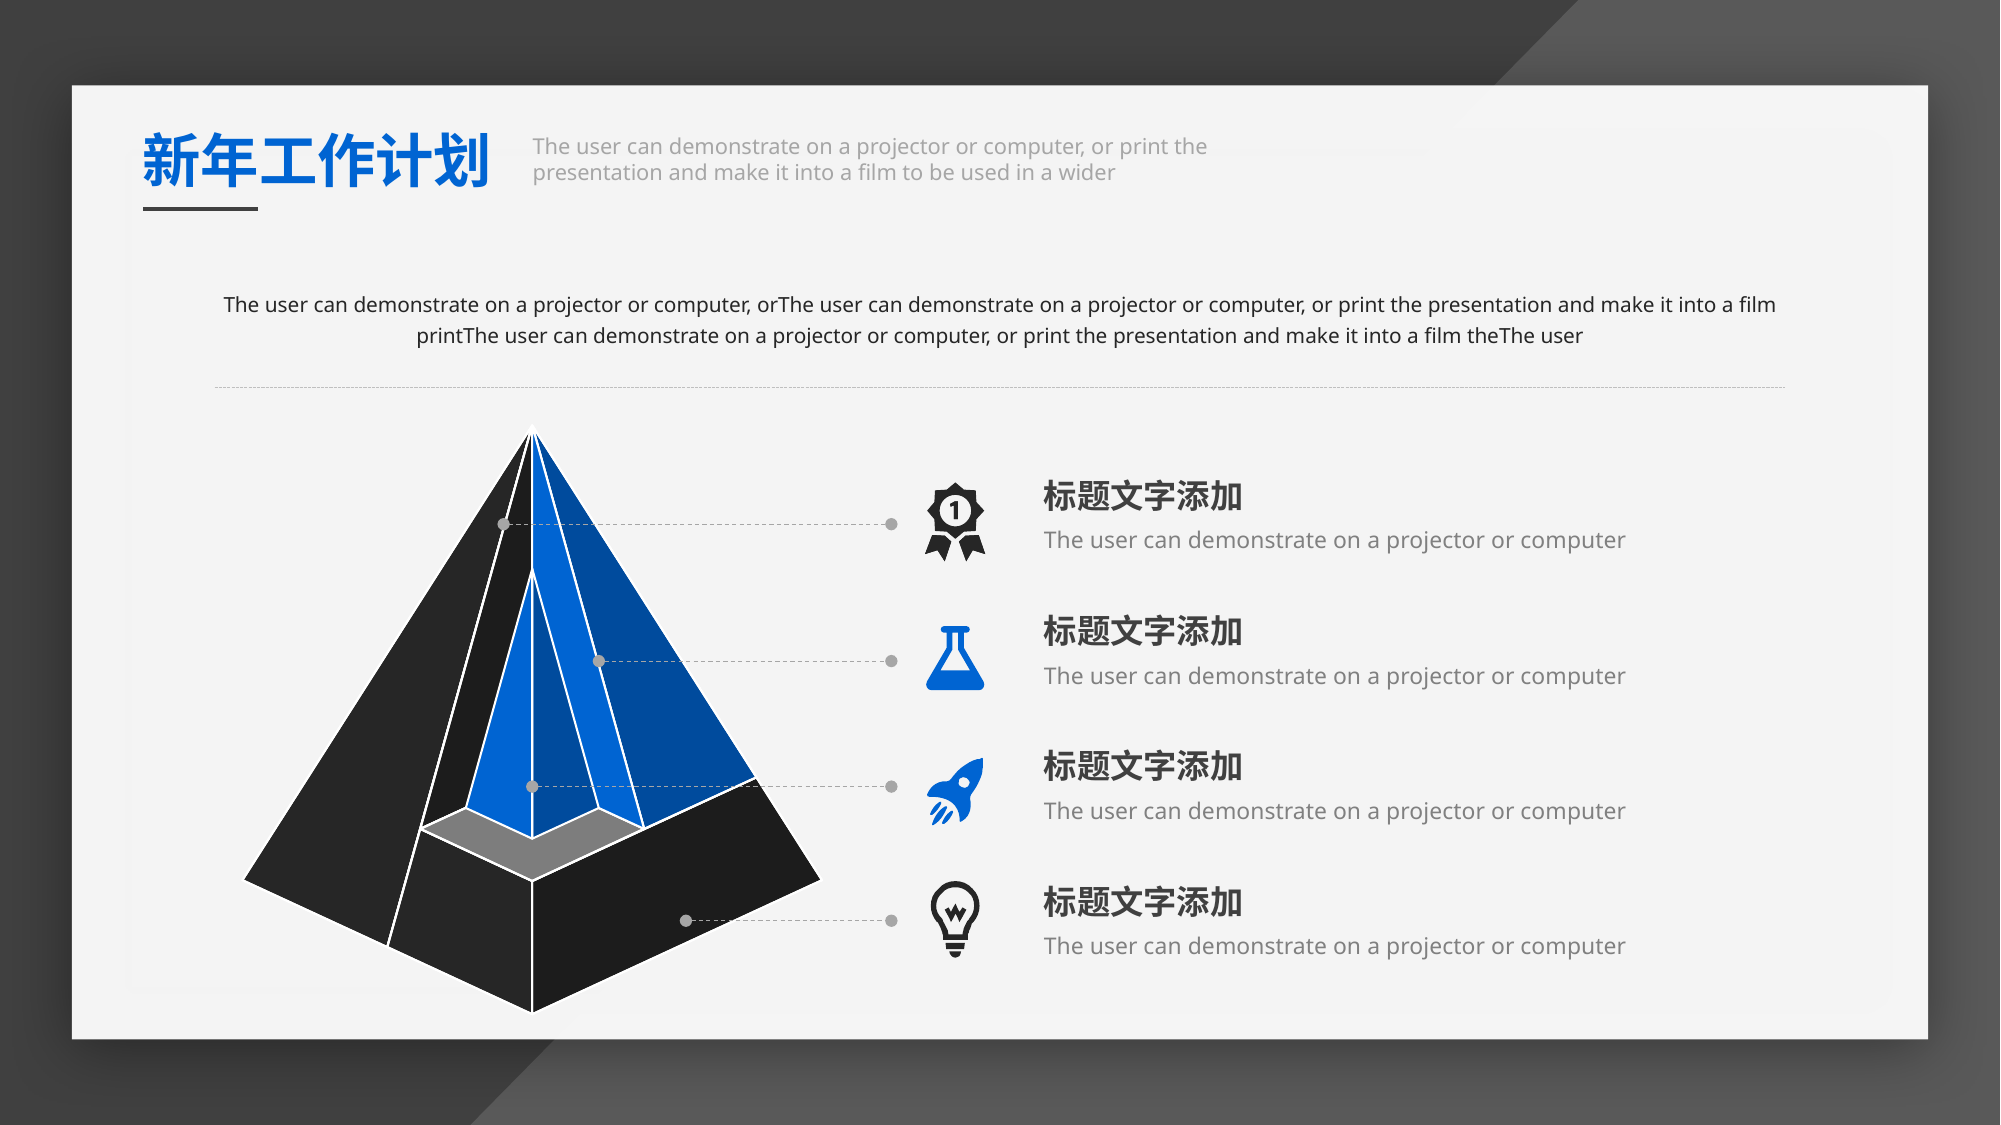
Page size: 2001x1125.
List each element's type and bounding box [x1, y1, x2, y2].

text_box [242, 425, 823, 1015]
text_box [1029, 467, 1753, 562]
text_box [1029, 602, 1753, 697]
text_box [930, 881, 980, 940]
text_box [945, 942, 965, 950]
text_box [1029, 873, 1753, 968]
text_box [927, 757, 983, 822]
text_box [930, 801, 948, 826]
text_box [125, 116, 1310, 209]
text_box [949, 951, 962, 958]
text_box [942, 810, 954, 824]
text_box [926, 626, 985, 691]
text_box [1029, 738, 1753, 833]
text_box [925, 482, 986, 562]
text_box [181, 277, 1819, 388]
